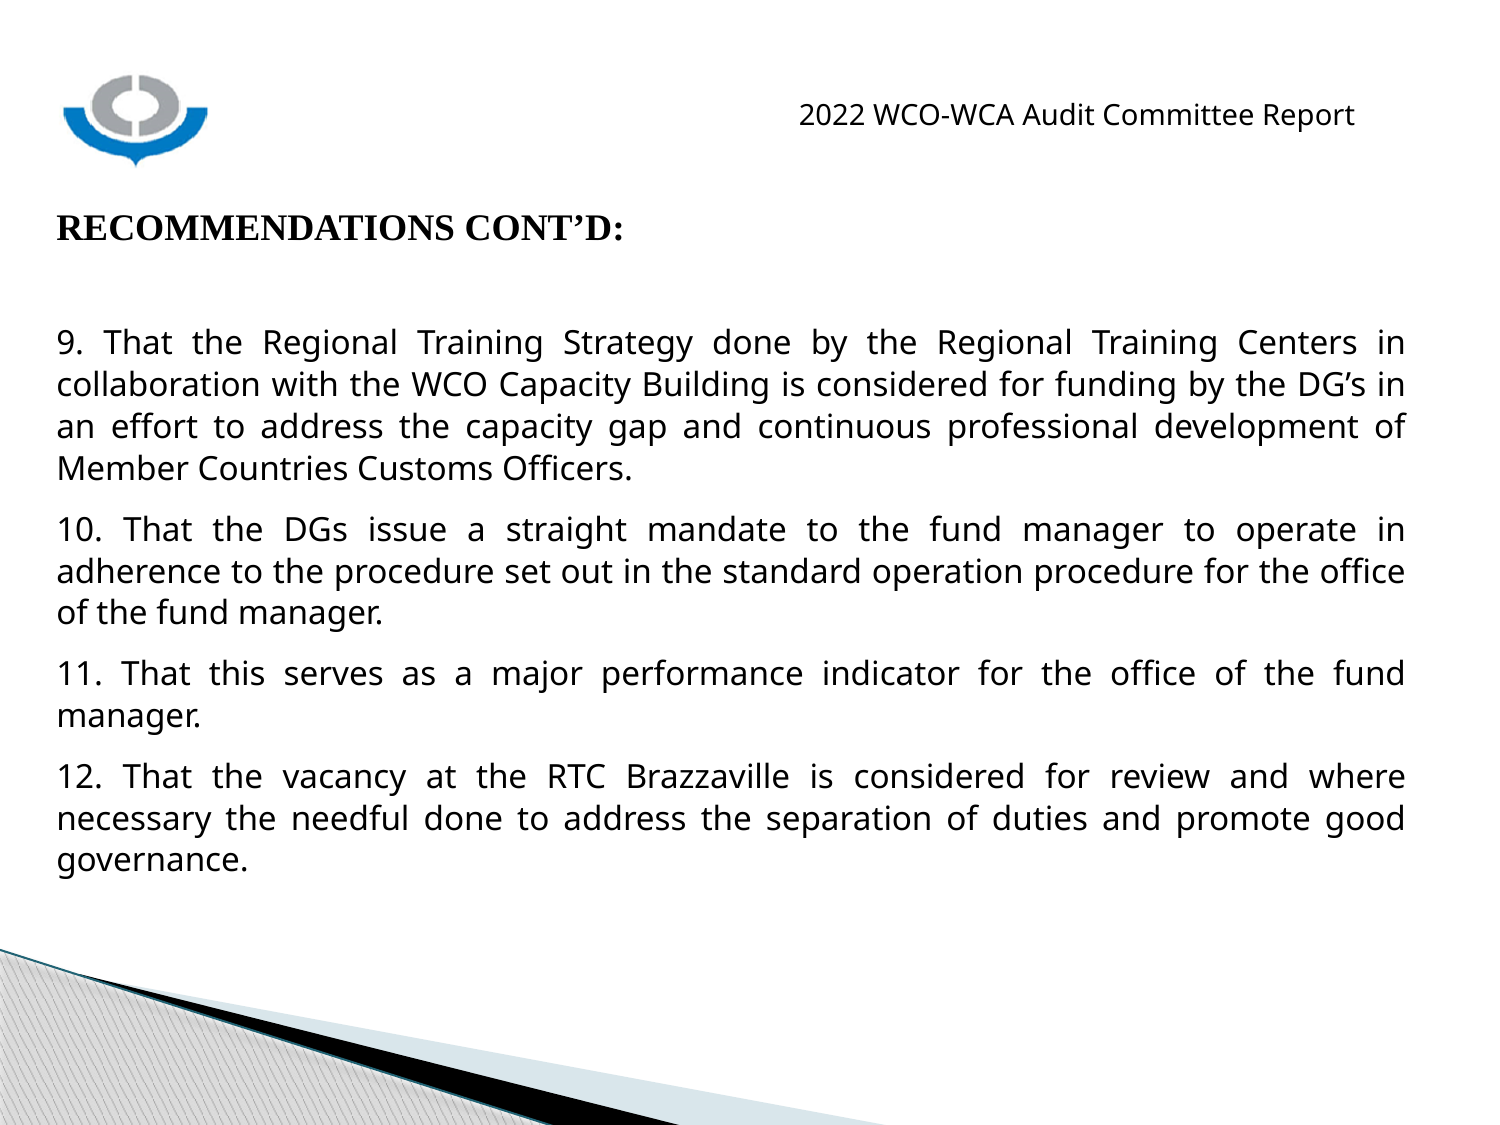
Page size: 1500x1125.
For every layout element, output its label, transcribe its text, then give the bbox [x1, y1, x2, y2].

list RECOMMENDATIONS CONT’D: 9. That the Regional Training Strategy done by the Regional Training Centers in collaboration with the WCO Capacity Building is considered for funding by the DG’s in an effort to address the capacity gap and continuous professional development of Member Countries Customs Officers. 10. That the DGs issue a straight mandate to the fund manager to operate in adherence to the procedure set out in the standard operation procedure for the office of the fund manager. 11. That this serves as a major performance indicator for the office of the fund manager. 12. That the vacancy at the RTC Brazzaville is considered for review and where necessary the needful done to address the separation of duties and promote good governance. [23, 197, 1424, 291]
picture [52, 66, 219, 173]
title 2022 WCO-WCA Audit Committee Report [23, 30, 1424, 197]
